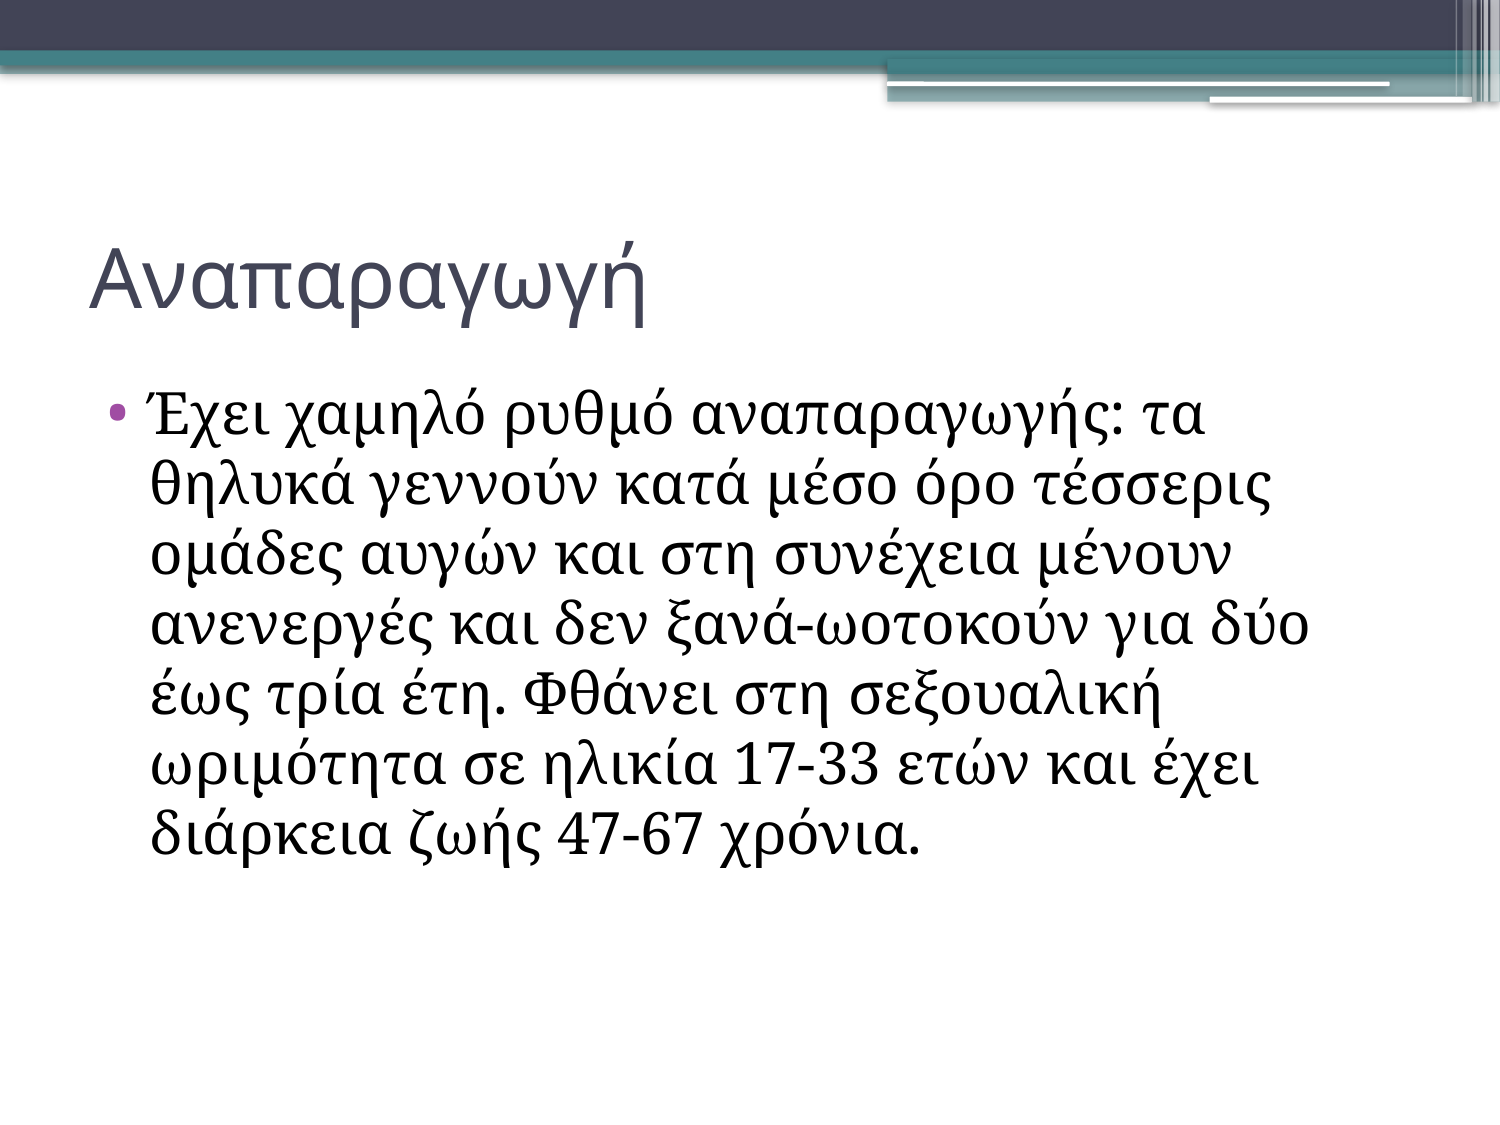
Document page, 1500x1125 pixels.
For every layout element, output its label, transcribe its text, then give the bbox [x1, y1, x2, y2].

title Αναπαραγωγή [75, 187, 1425, 363]
list Έχει χαμηλό ρυθμό αναπαραγωγής: τα θηλυκά γεννούν κατά μέσο όρο τέσσερις ομάδες αυγών και στη συνέχεια μένουν ανενεργές και δεν ξανά-ωοτοκούν για δύο έως τρία έτη. Φθάνει στη σεξουαλική ωριμότητα σε ηλικία 17-33 ετών και έχει διάρκεια ζωής 47-67 χρόνια. [75, 368, 1425, 1079]
